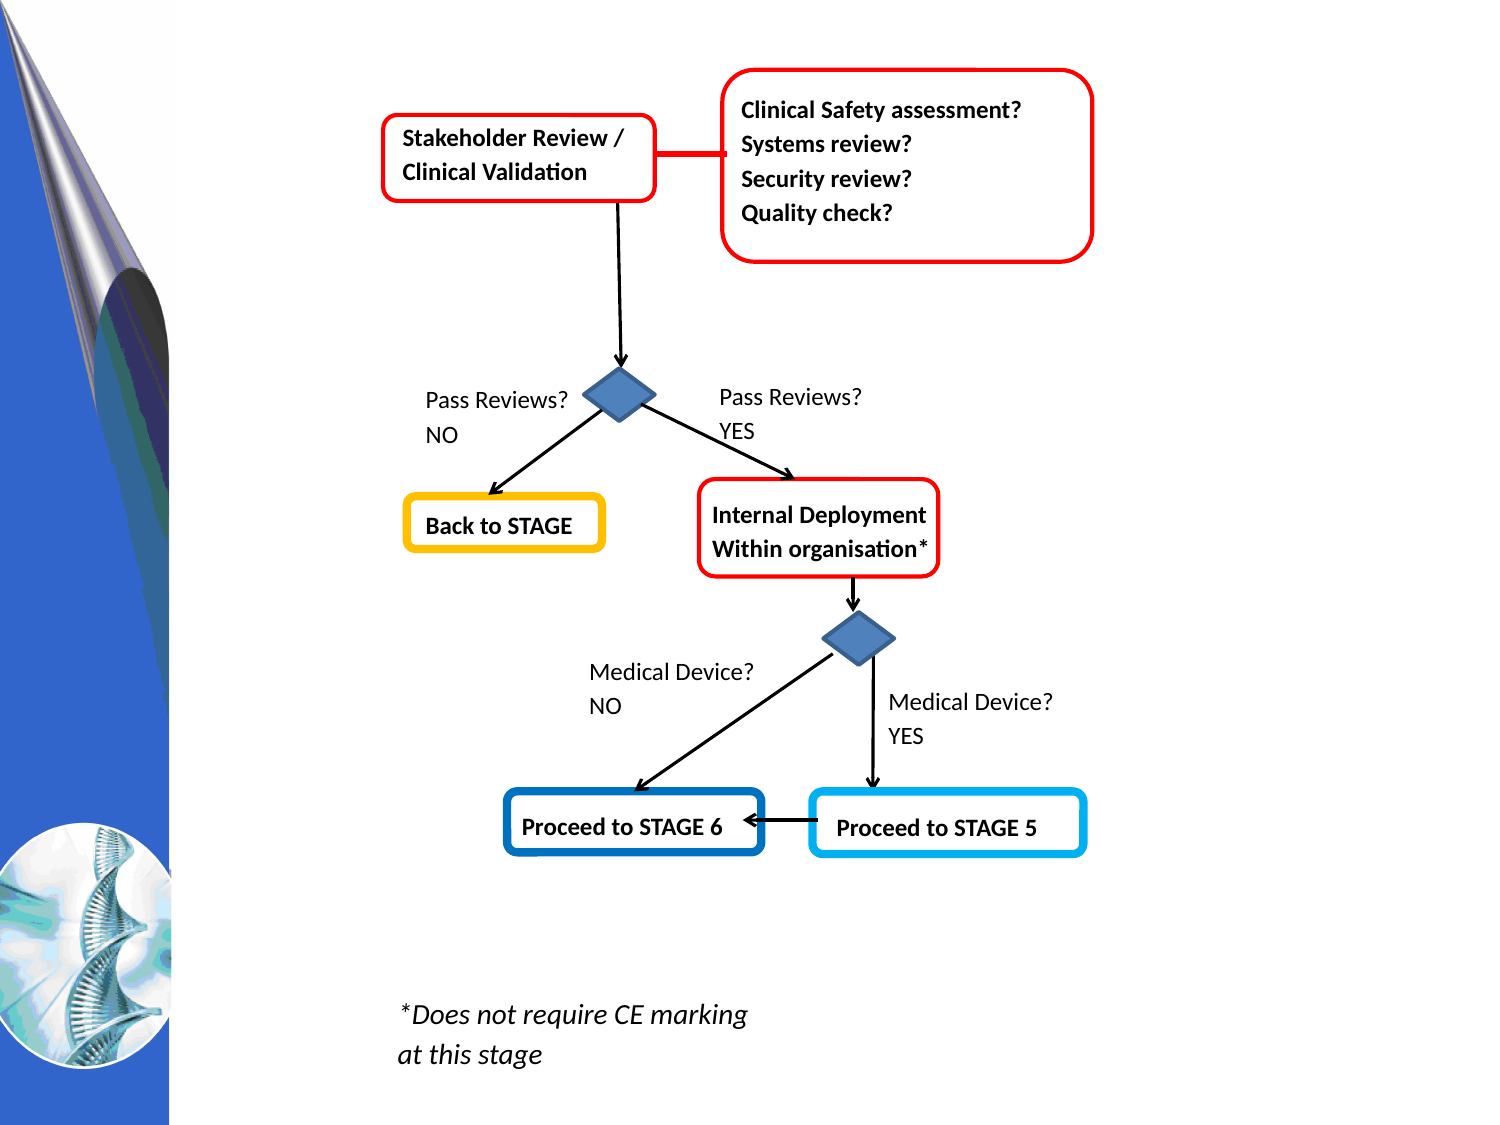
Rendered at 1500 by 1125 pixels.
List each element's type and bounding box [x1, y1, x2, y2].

text_box [257, 195, 1243, 930]
